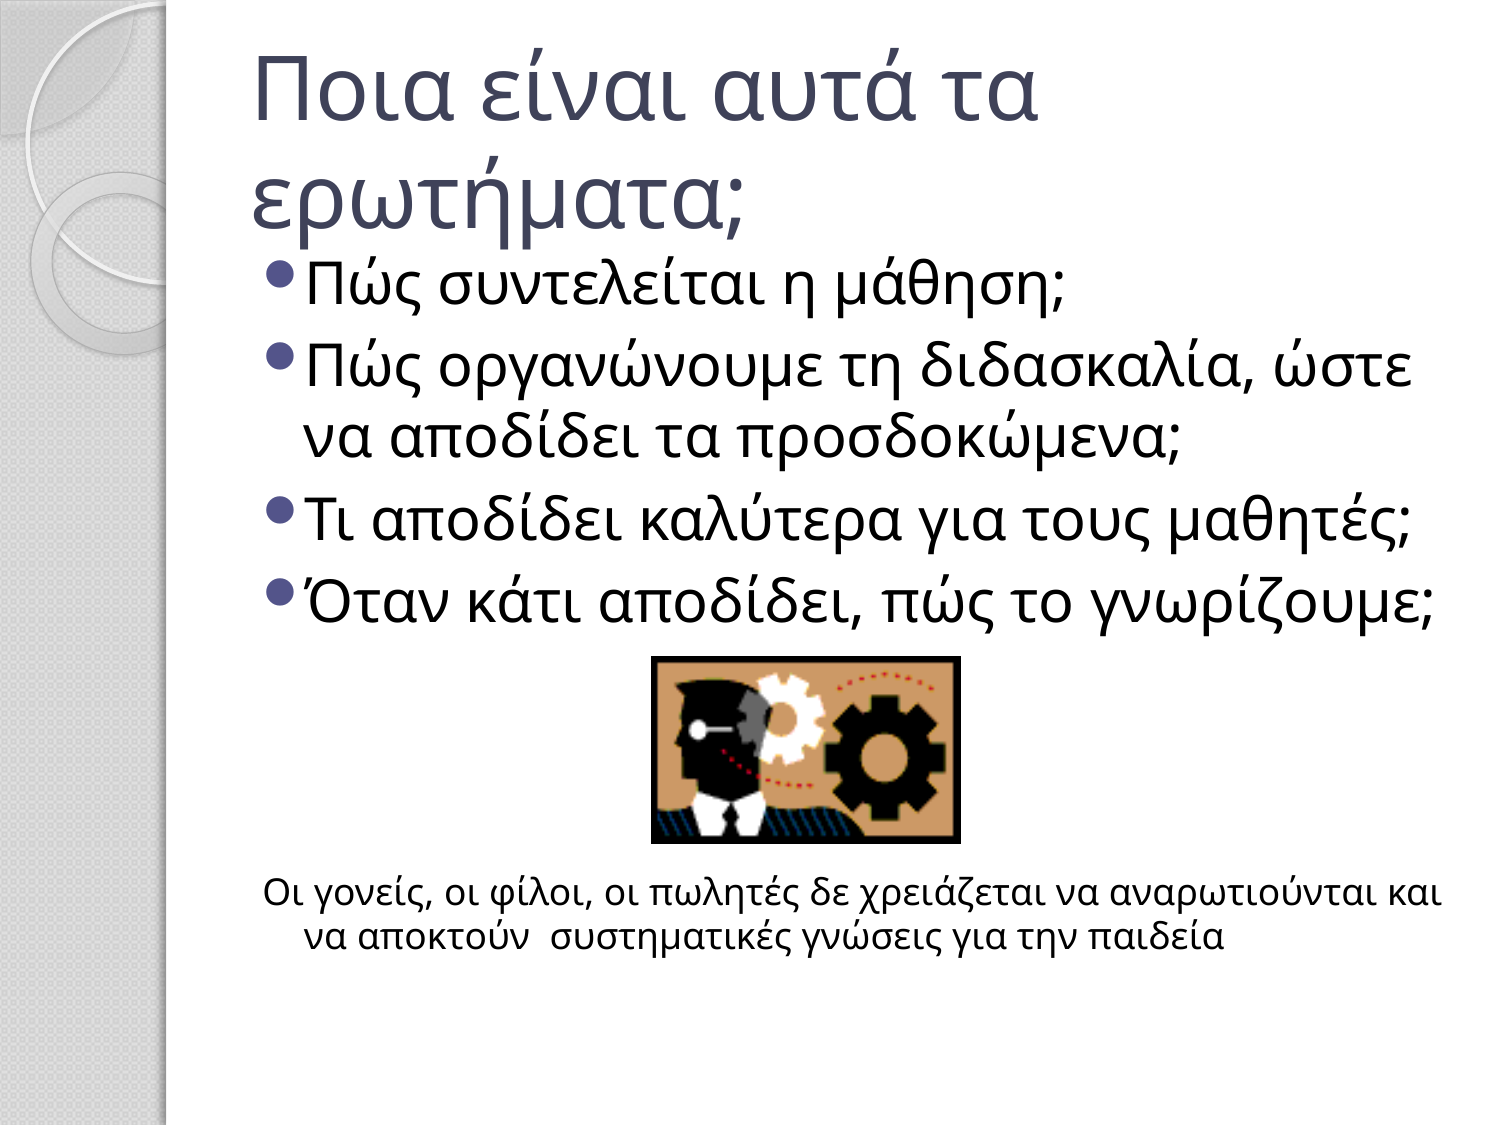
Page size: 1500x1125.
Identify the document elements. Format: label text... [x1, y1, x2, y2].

list Πώς συντελείται η μάθηση; Πώς οργανώνουμε τη διδασκαλία, ώστε να αποδίδει τα προσδοκώμενα; Τι αποδίδει καλύτερα για τους μαθητές; Όταν κάτι αποδίδει, πώς το γνωρίζουμε; Οι γονείς, οι φίλοι, οι πωλητές δε χρειάζεται να αναρωτιούνται και να αποκτούν συστηματικές γνώσεις για την παιδεία [235, 237, 1466, 1025]
title Ποια είναι αυτά τα ερωτήματα; [235, 45, 1466, 233]
picture [651, 656, 962, 844]
